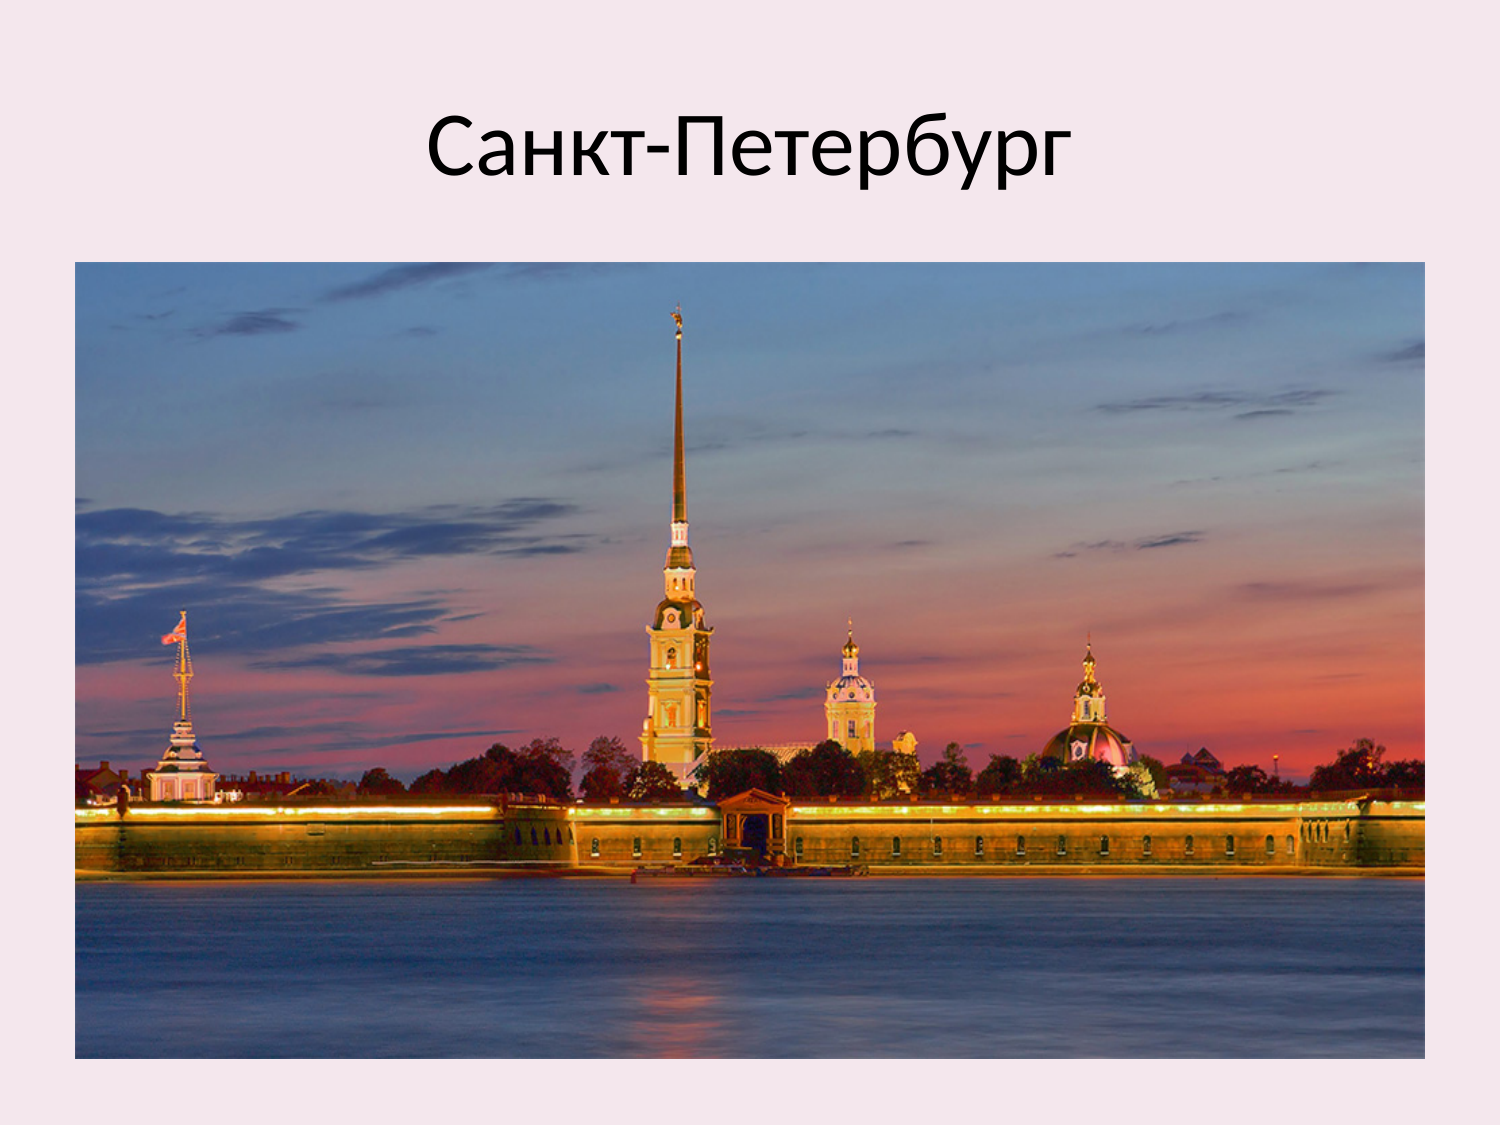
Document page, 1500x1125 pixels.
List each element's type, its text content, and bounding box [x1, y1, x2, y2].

title Санкт-Петербург [75, 45, 1425, 233]
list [74, 262, 1426, 1059]
